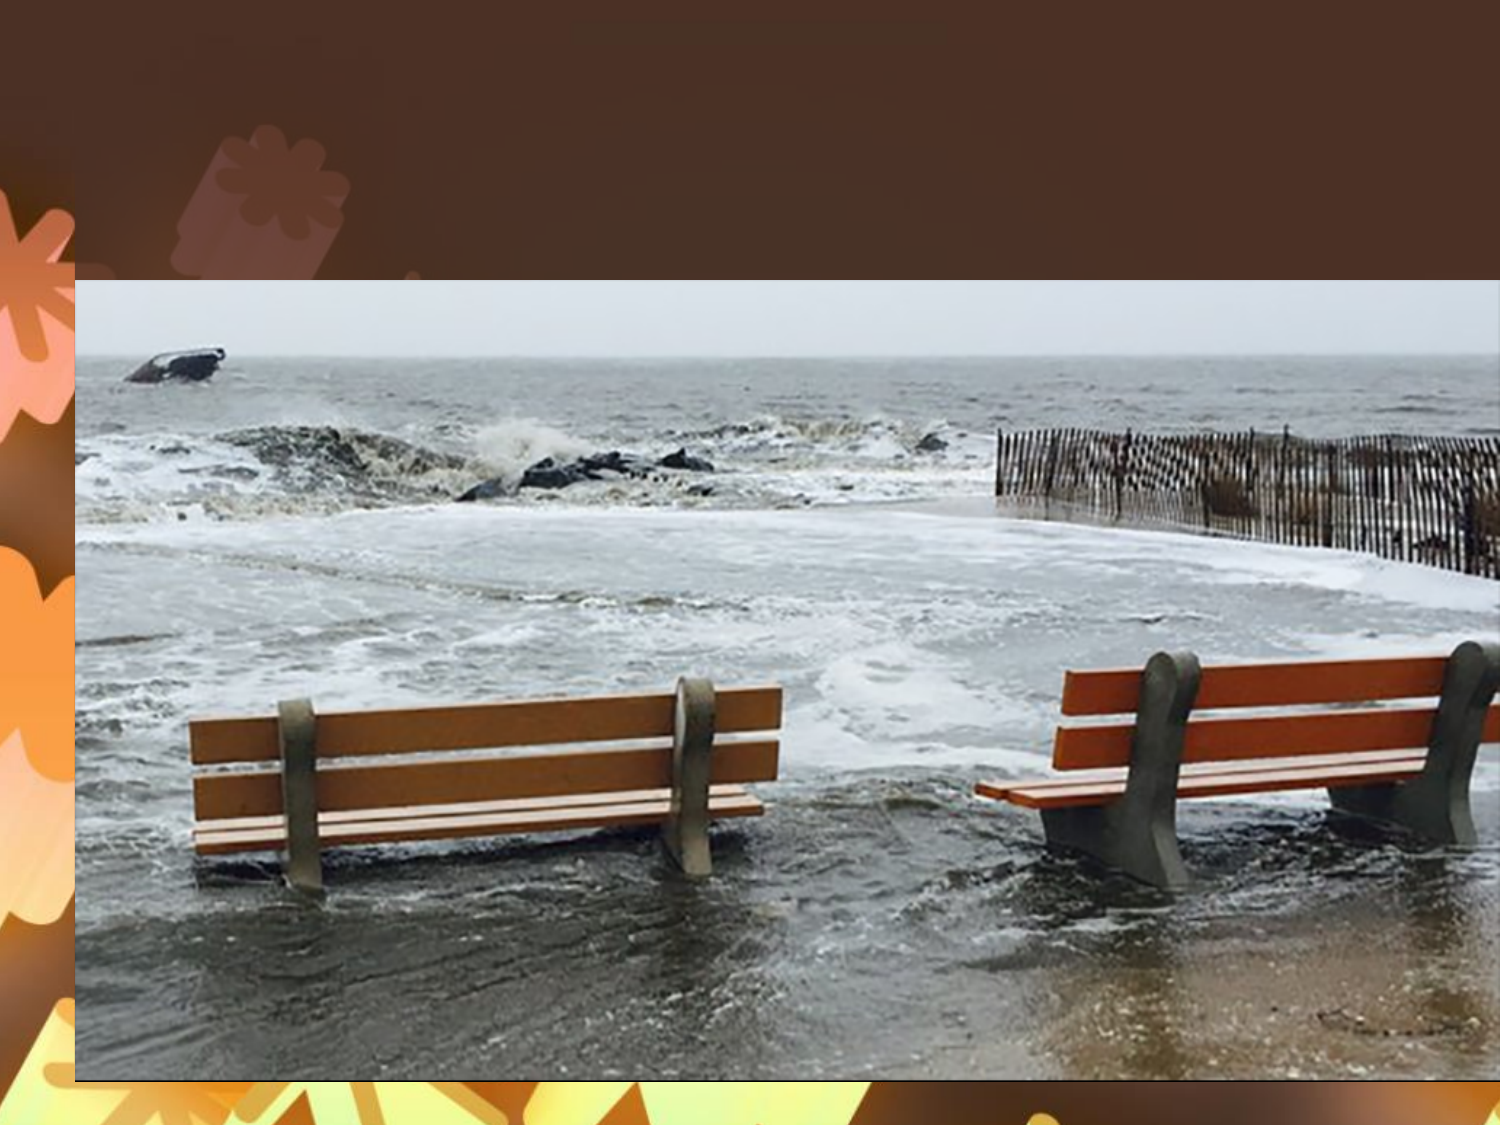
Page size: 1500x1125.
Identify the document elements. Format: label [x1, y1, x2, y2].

list [74, 280, 1500, 1083]
picture [0, 0, 1500, 1125]
